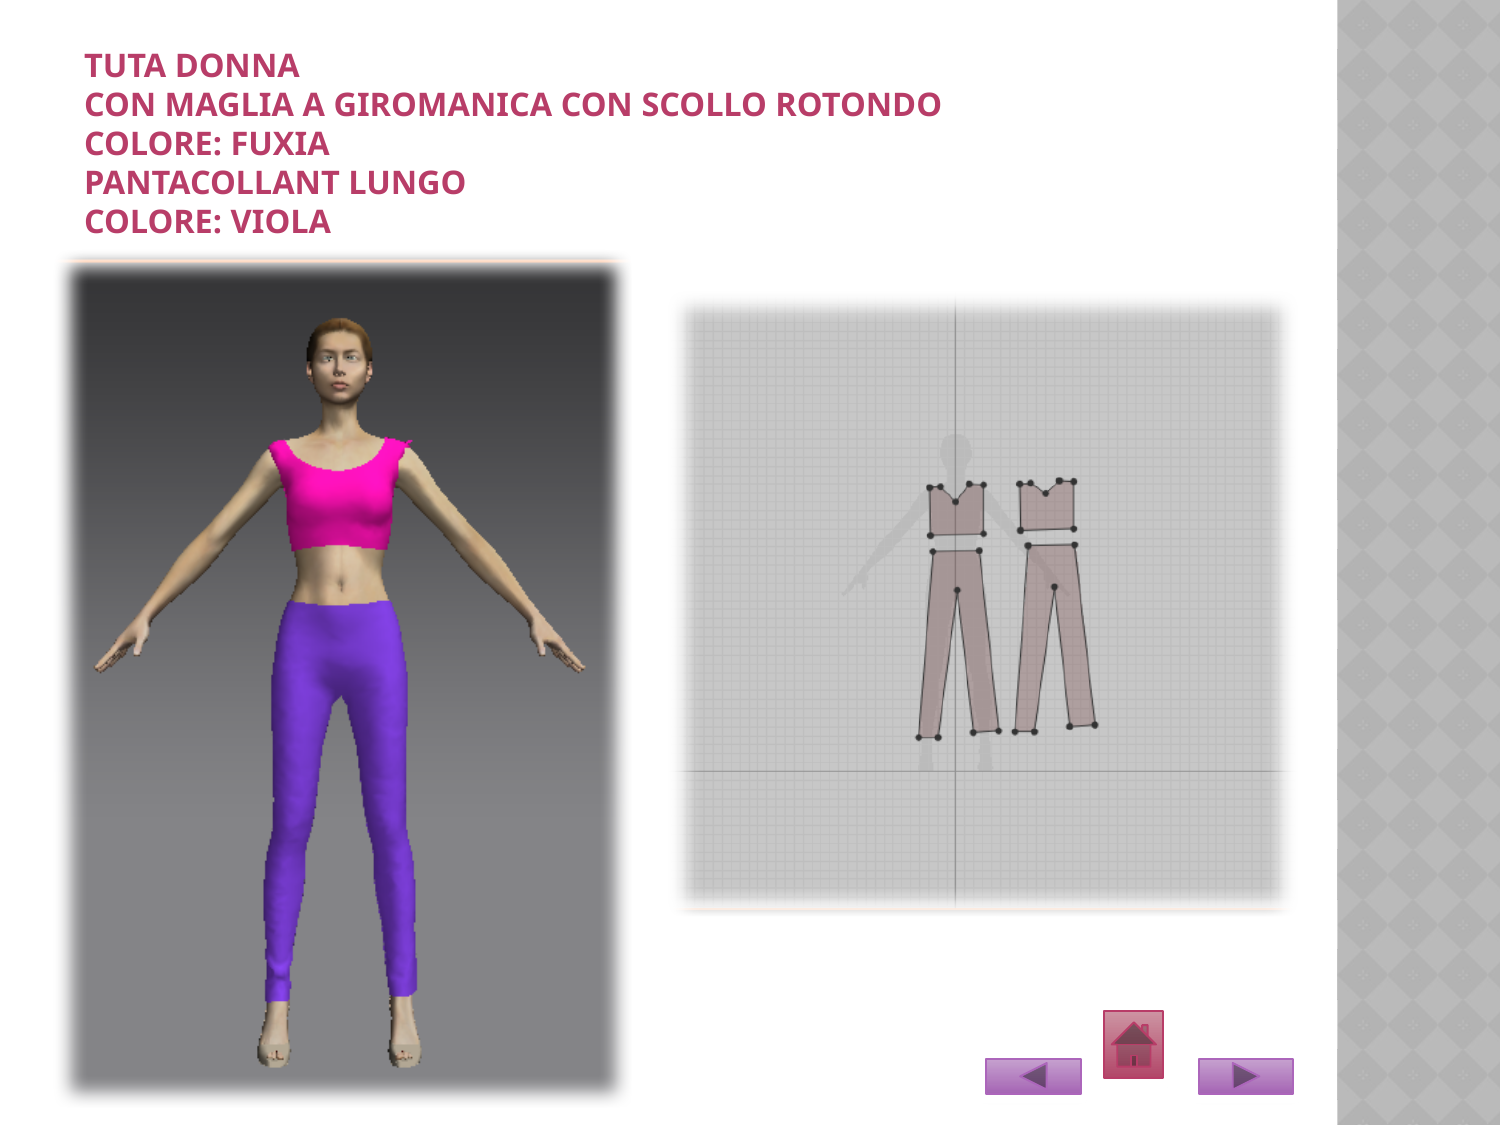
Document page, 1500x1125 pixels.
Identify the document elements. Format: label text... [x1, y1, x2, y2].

text_box [1198, 1058, 1294, 1095]
text_box [985, 1058, 1082, 1095]
text_box [1103, 1010, 1164, 1079]
picture [666, 290, 1299, 918]
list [52, 248, 633, 1108]
title Tuta donna con maglia a giromanica con scollo rotondo colore: fuxia pantacollant lungo colore: viola [76, 42, 1263, 240]
